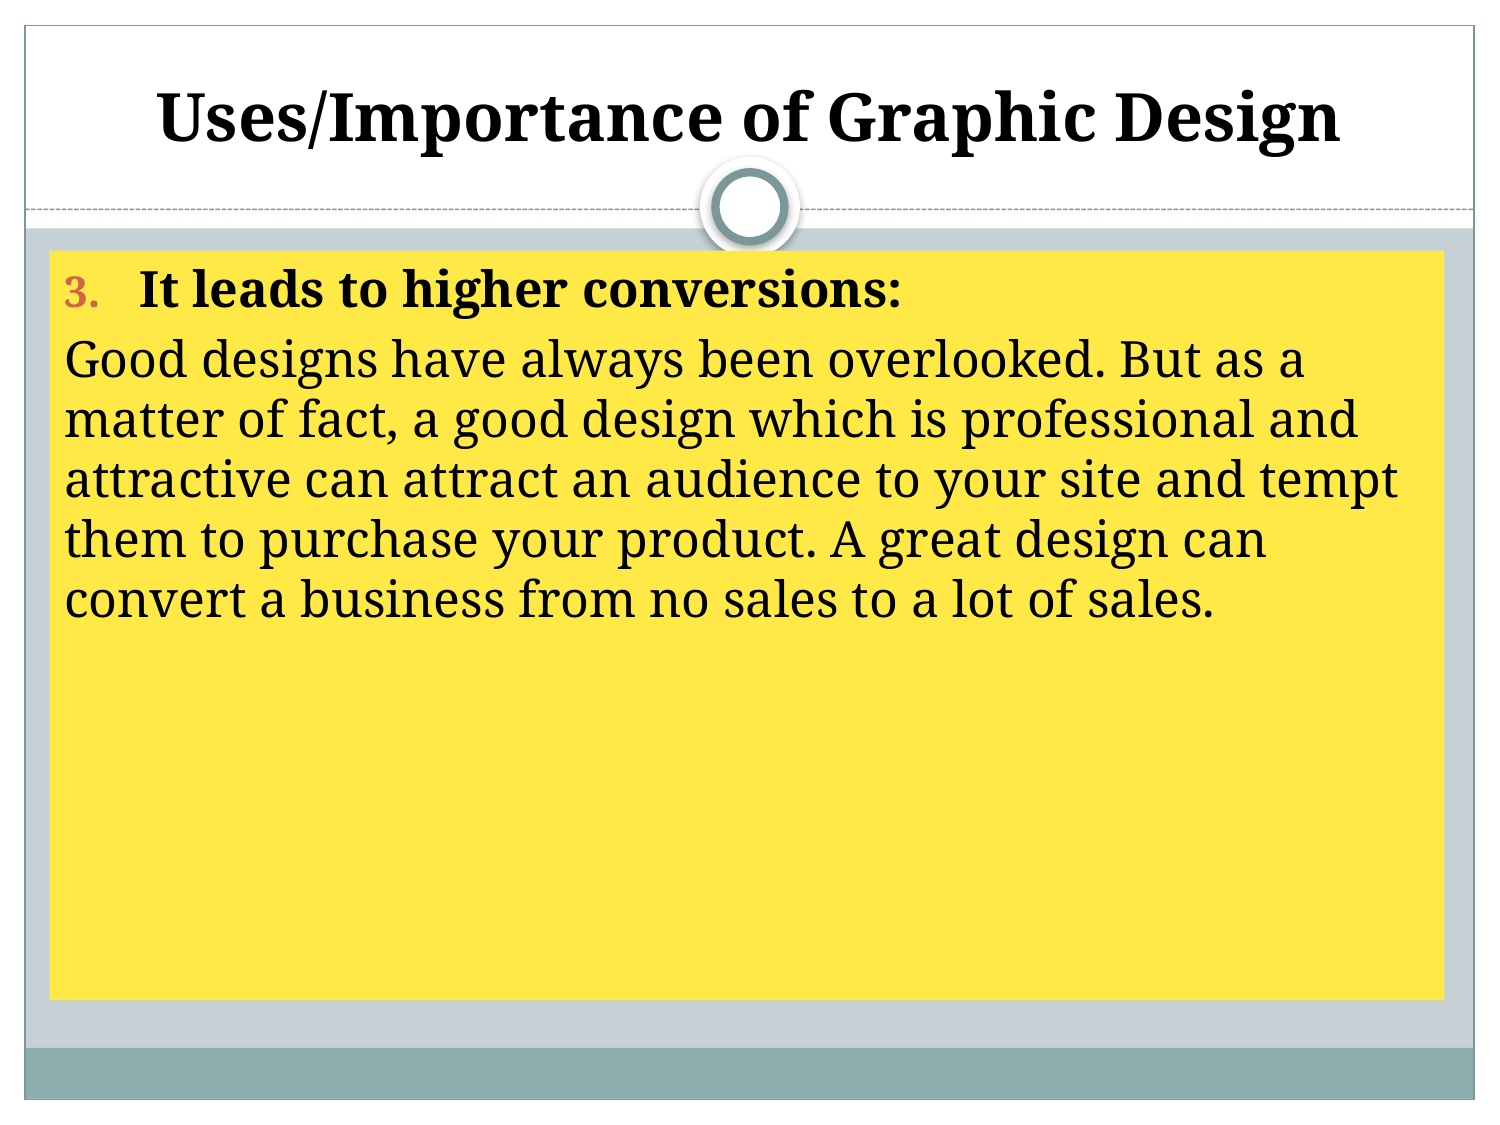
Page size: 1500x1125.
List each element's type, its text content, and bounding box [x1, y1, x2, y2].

title Uses/Importance of Graphic Design [49, 37, 1450, 162]
list It leads to higher conversions: Good designs have always been overlooked. But as a matter of fact, a good design which is professional and attractive can attract an audience to your site and tempt them to purchase your product. A great design can convert a business from no sales to a lot of sales. [49, 250, 1445, 1001]
